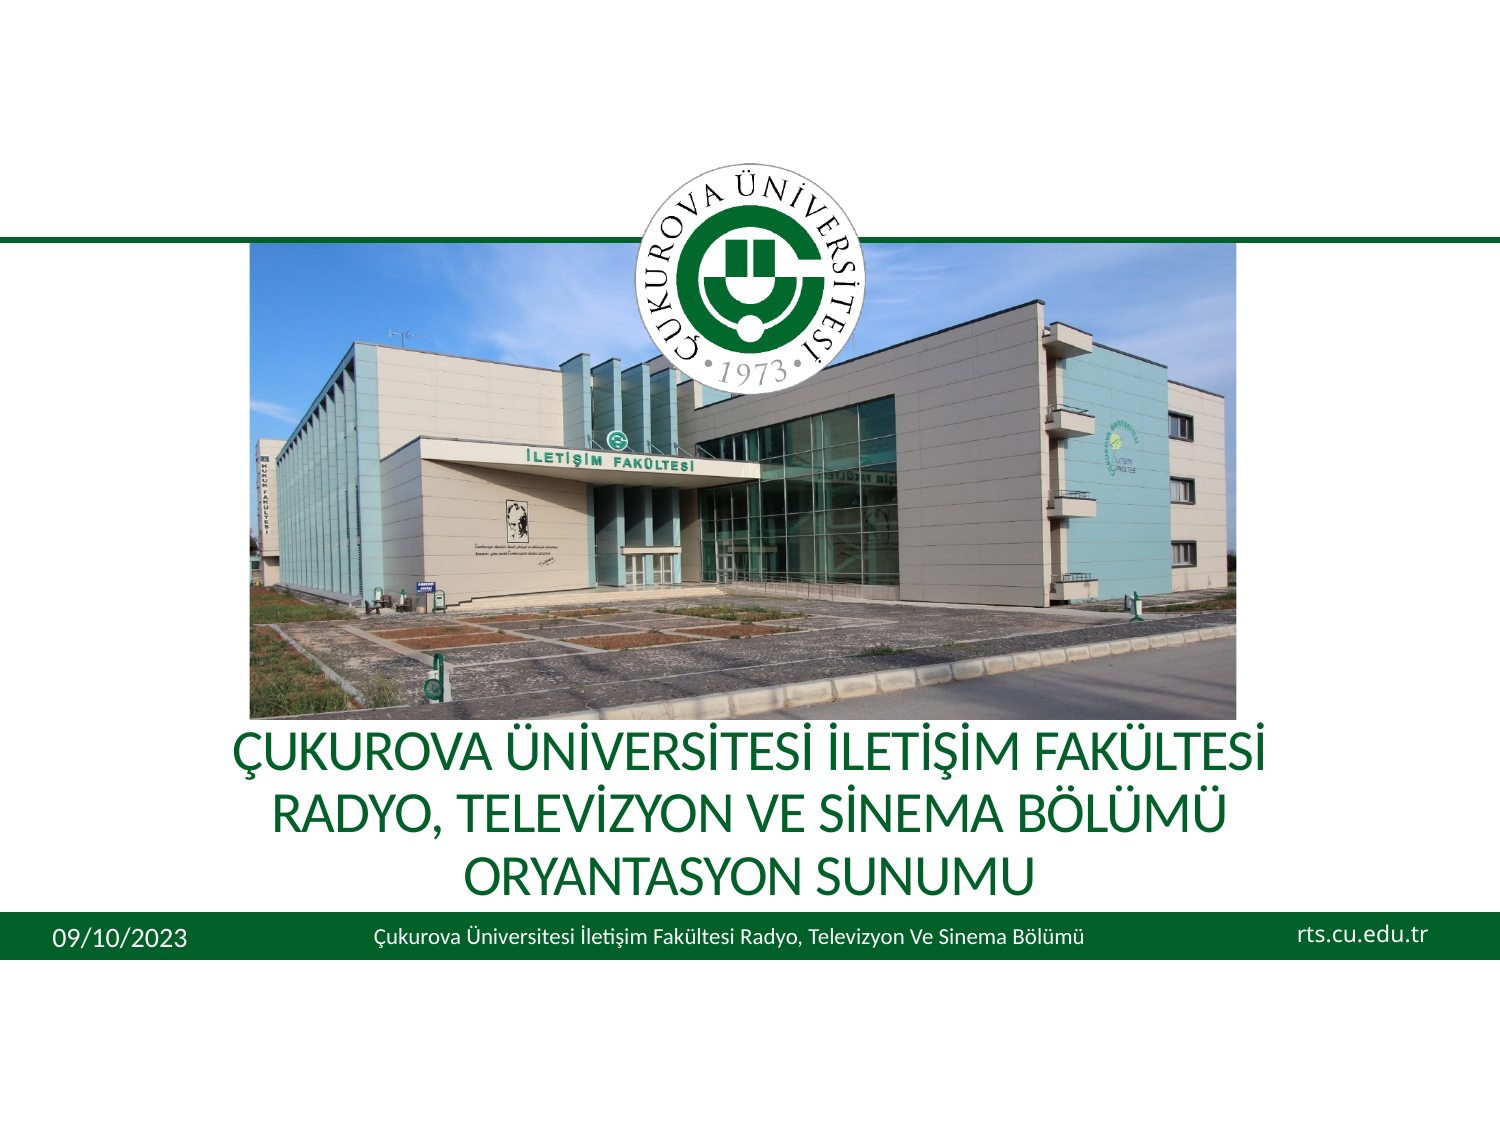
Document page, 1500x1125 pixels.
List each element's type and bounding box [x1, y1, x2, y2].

text_box [0, 237, 1500, 960]
picture [634, 163, 866, 395]
